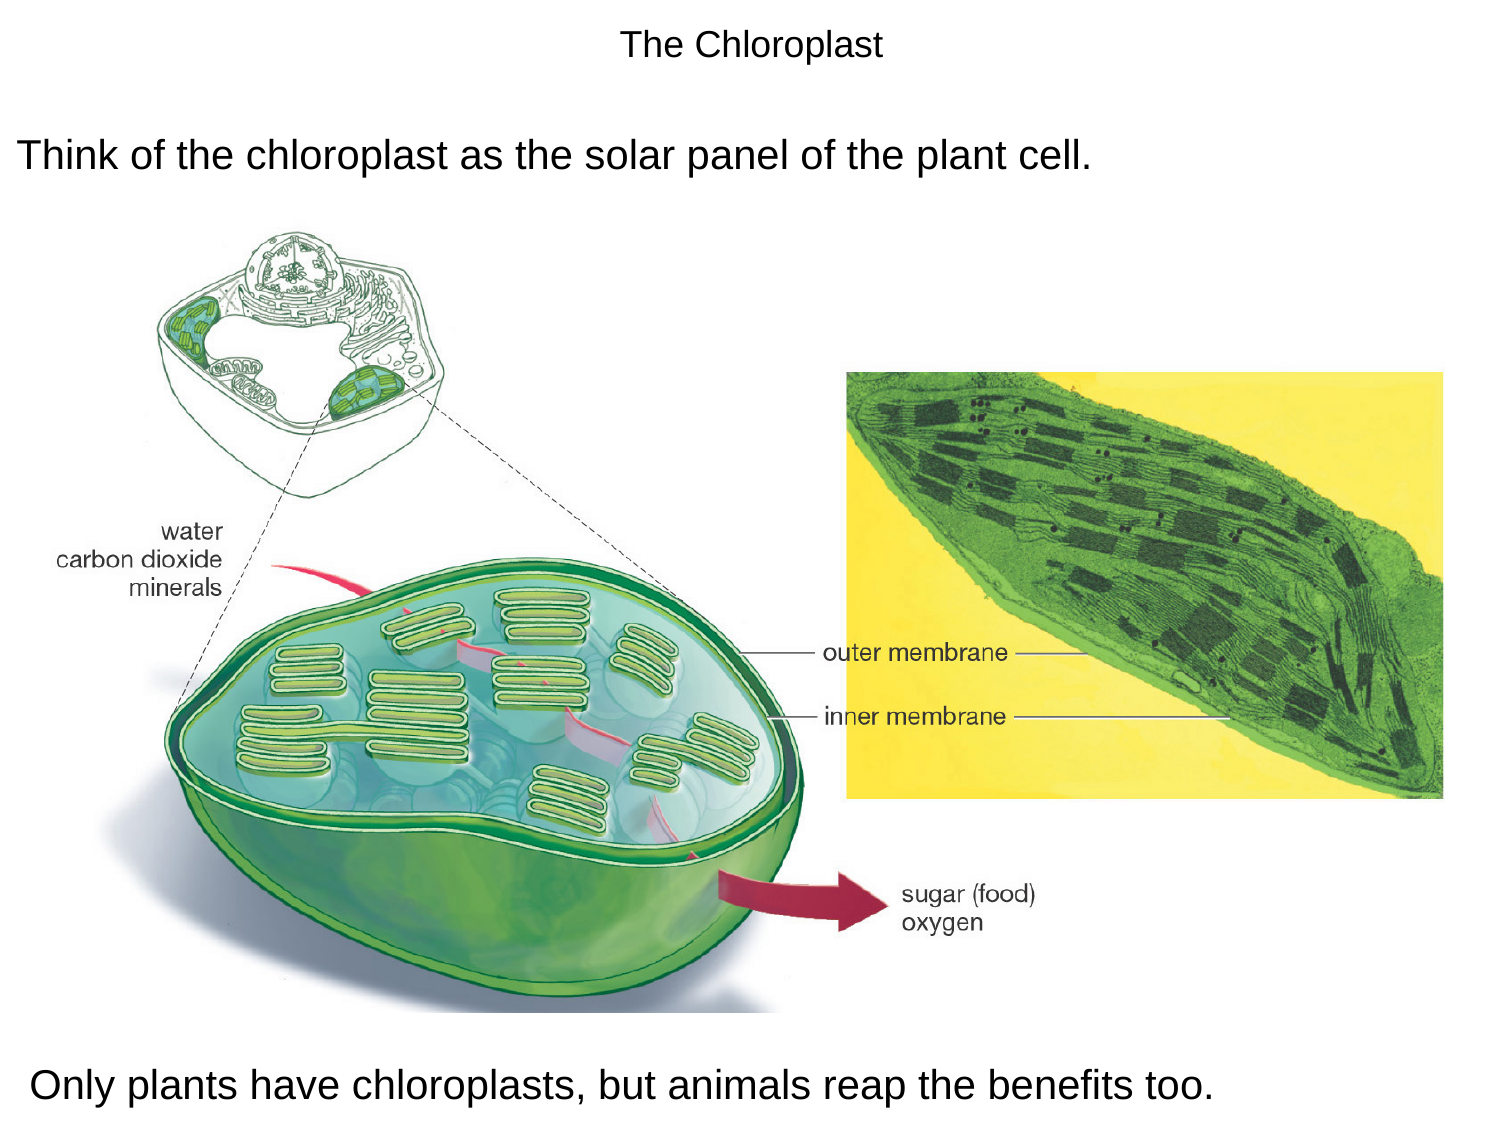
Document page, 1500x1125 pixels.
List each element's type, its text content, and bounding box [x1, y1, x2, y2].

picture [49, 218, 1451, 1013]
text_box The Chloroplast [604, 12, 899, 73]
text_box Only plants have chloroplasts, but animals reap the benefits too. [14, 1050, 1242, 1115]
text_box Think of the chloroplast as the solar panel of the plant cell. [1, 120, 1108, 186]
